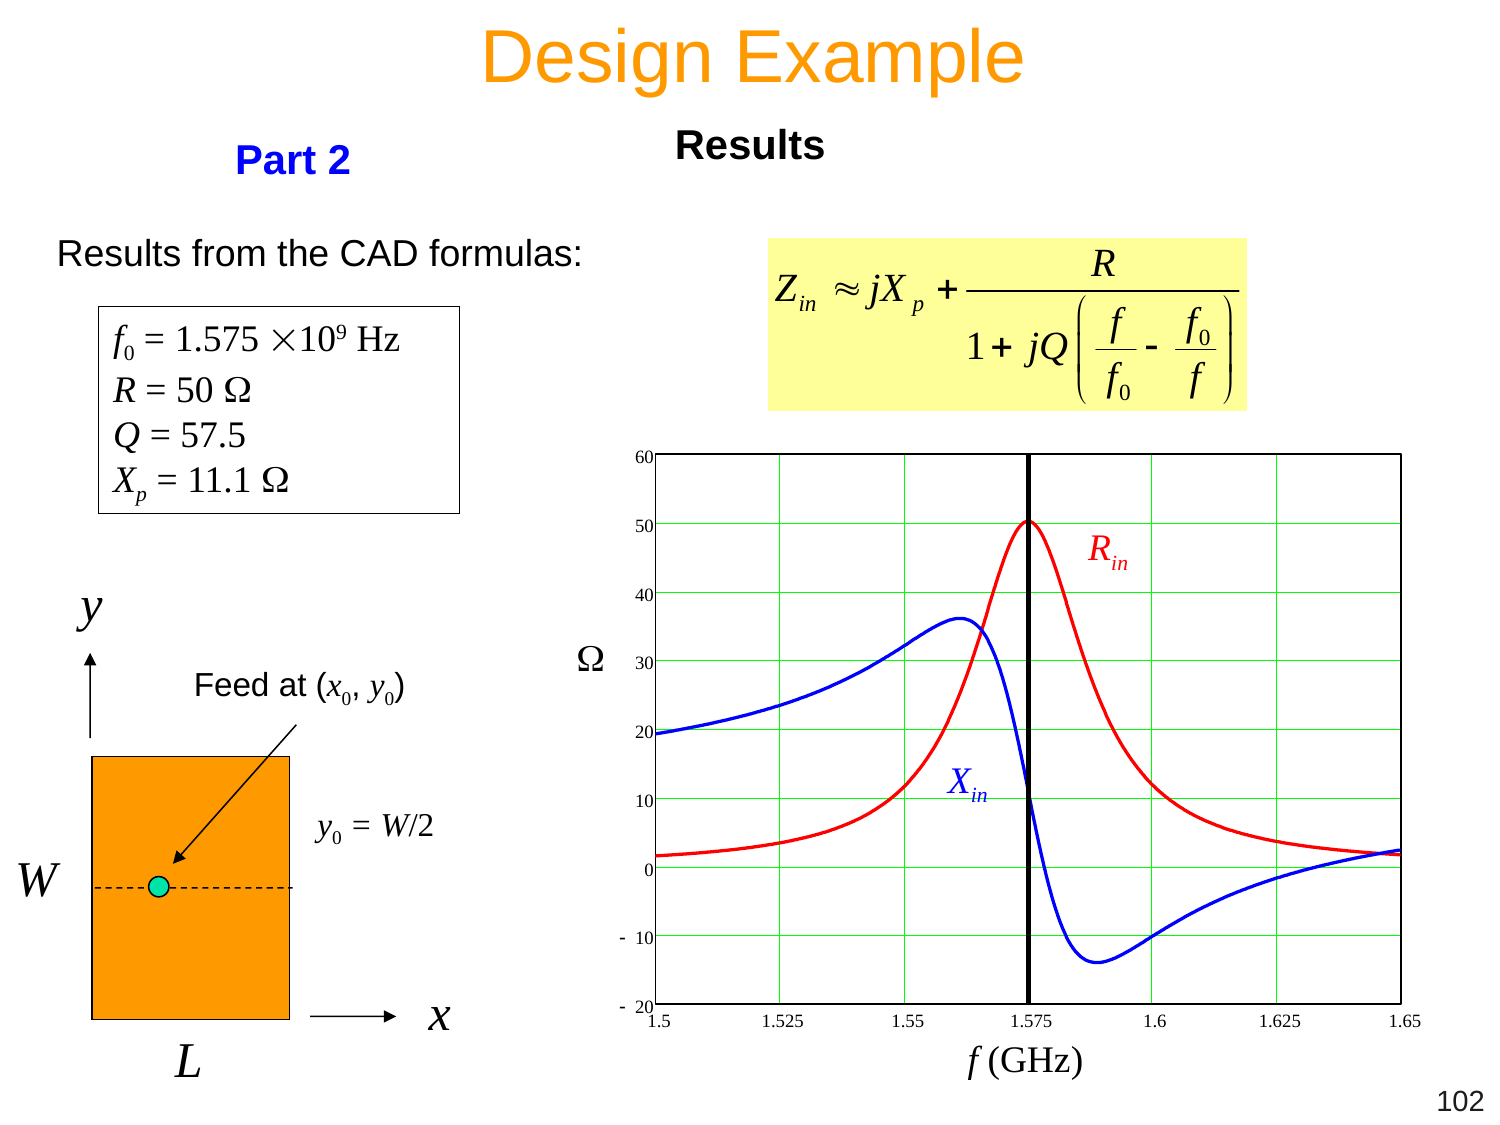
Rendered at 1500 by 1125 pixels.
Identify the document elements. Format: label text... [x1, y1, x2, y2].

text_box Design Example [465, 0, 1042, 105]
text_box Results [660, 110, 841, 176]
text_box Results from the CAD formulas: [41, 222, 599, 282]
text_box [0, 563, 467, 1096]
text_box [767, 237, 1248, 412]
text_box Part 2 [220, 125, 378, 191]
slide_number 102 [1382, 1050, 1500, 1125]
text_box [531, 429, 1439, 1089]
text_box f0 = 1.575 109 Hz R = 50  Q = 57.5 Xp = 11.1  [98, 306, 460, 514]
